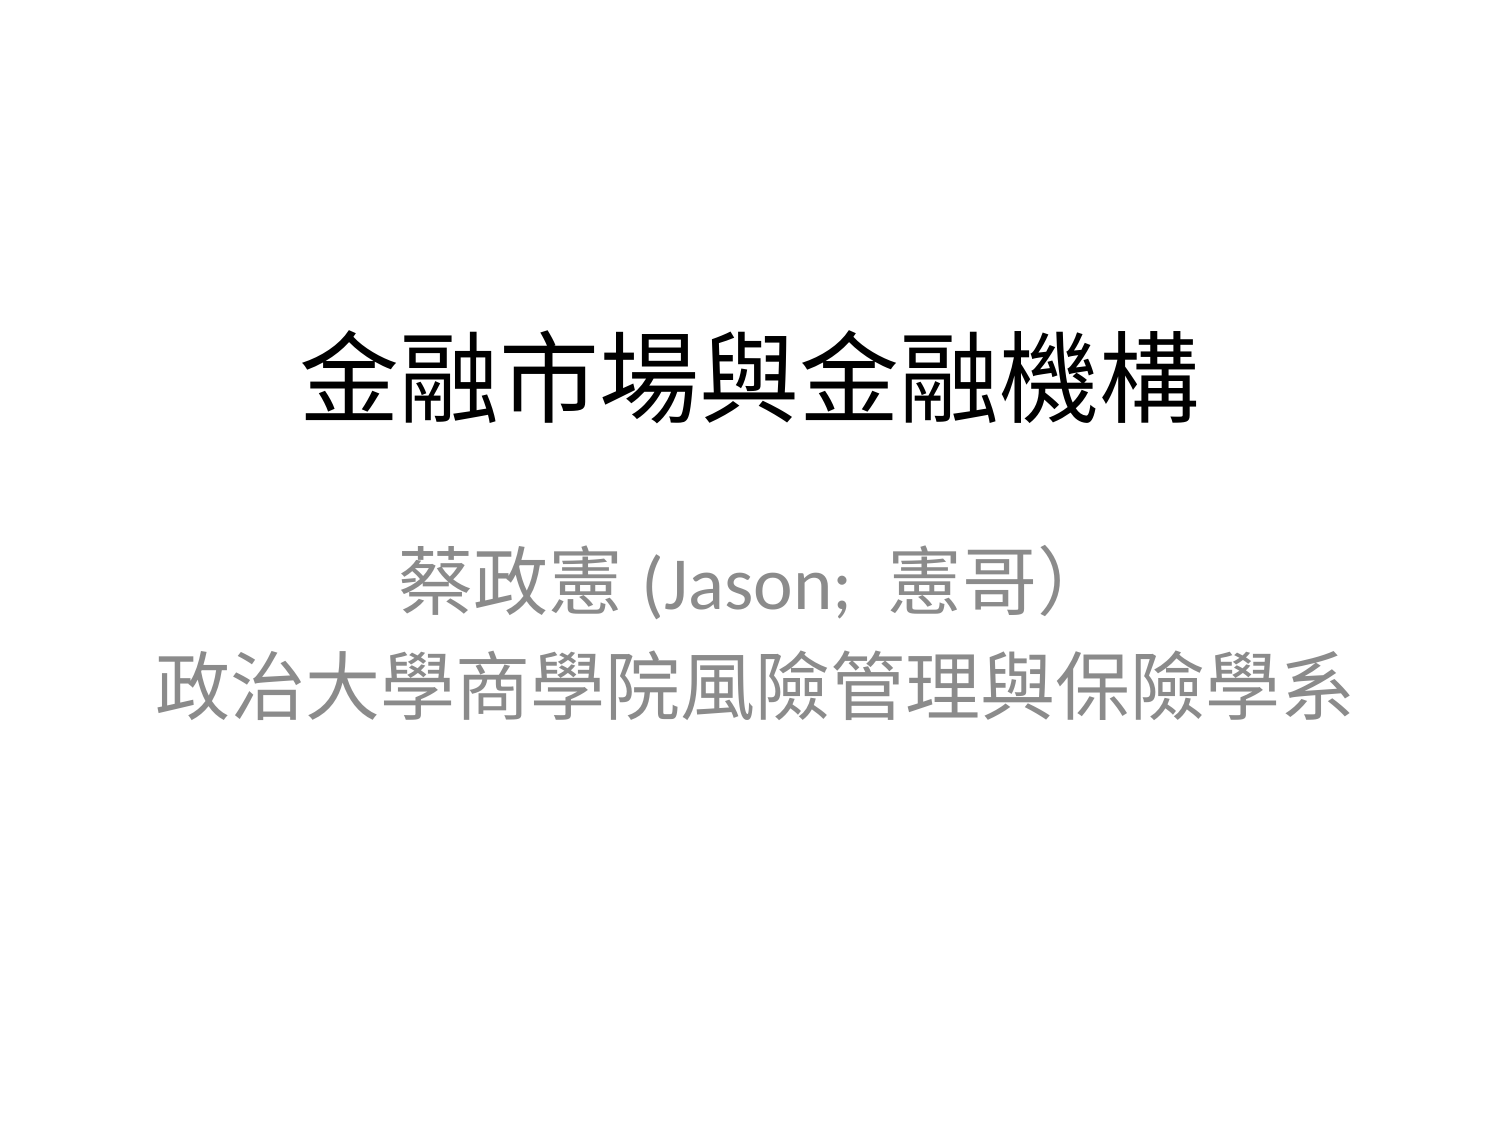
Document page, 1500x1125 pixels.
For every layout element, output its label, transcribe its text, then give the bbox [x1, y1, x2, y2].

subtitle 蔡政憲(Jason; 憲哥） 政治大學商學院風險管理與保險學系 [76, 527, 1436, 925]
title 金融市場與金融機構 [112, 255, 1388, 497]
